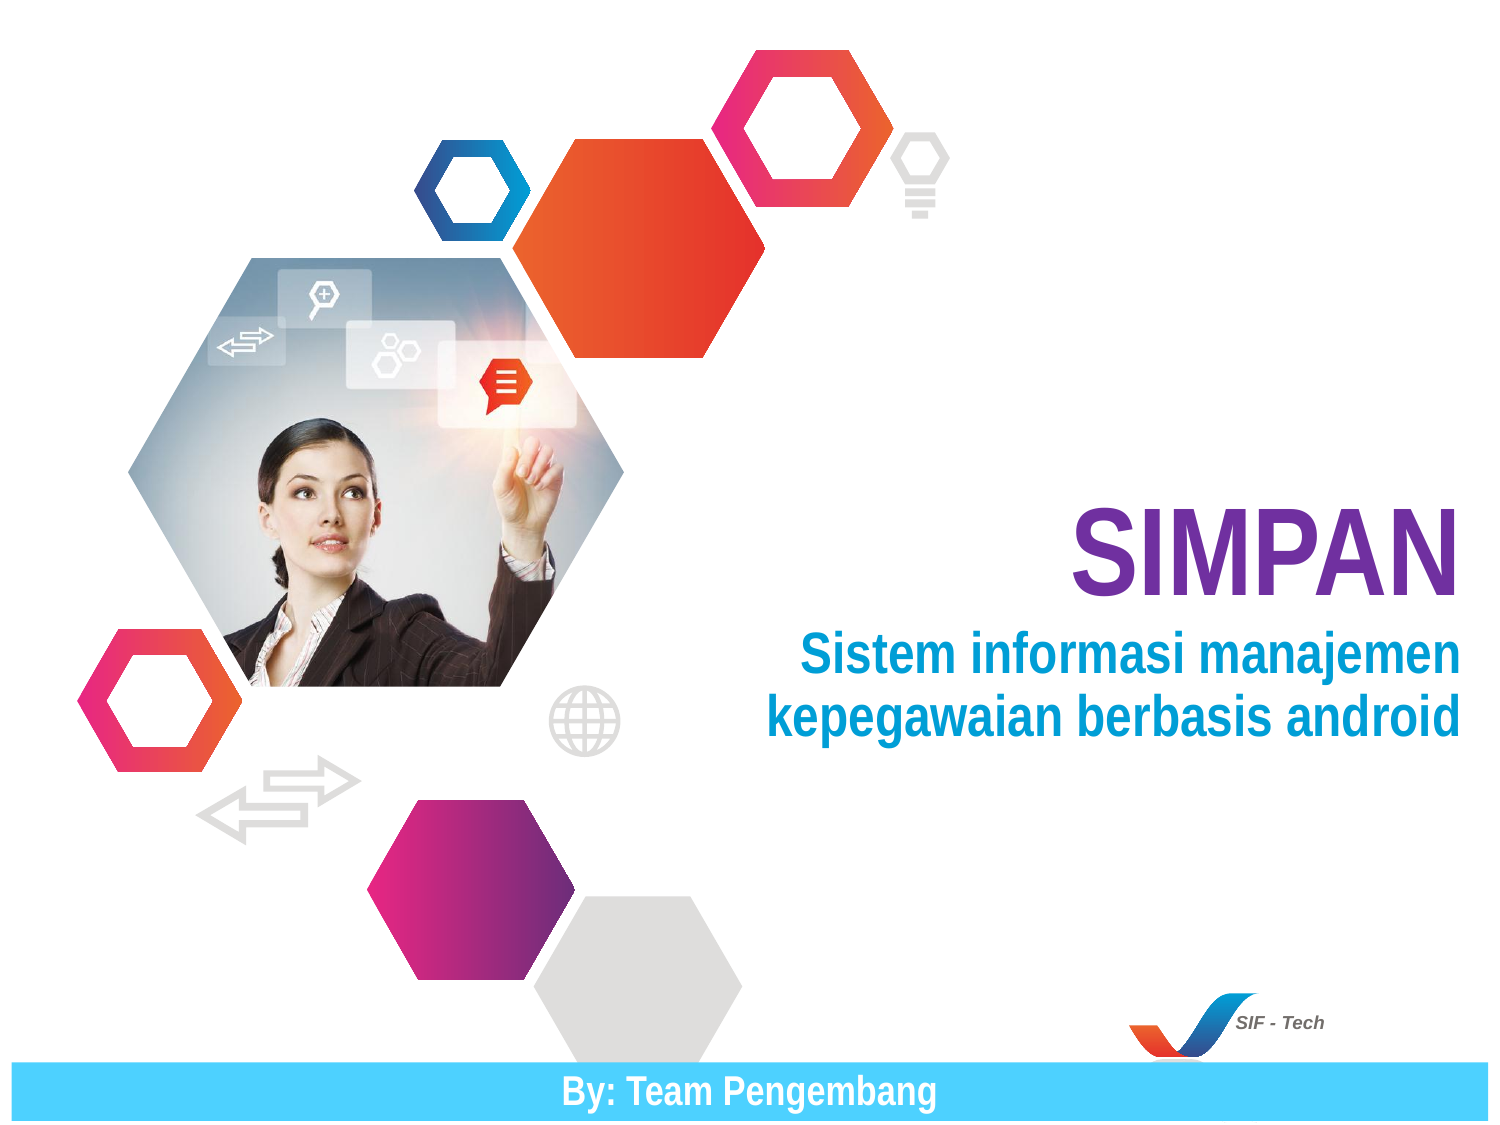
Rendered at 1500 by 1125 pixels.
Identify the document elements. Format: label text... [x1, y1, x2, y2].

title SIMPAN Sistem informasi manajemen kepegawaian berbasis android [234, 480, 1477, 750]
text_box By: Team Pengembang [1264, 1062, 1489, 1121]
picture [128, 258, 624, 656]
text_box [1128, 993, 1260, 1124]
text_box By: Team Pengembang [11, 1062, 1123, 1121]
text_box SIF - Tech [1264, 1005, 1425, 1062]
